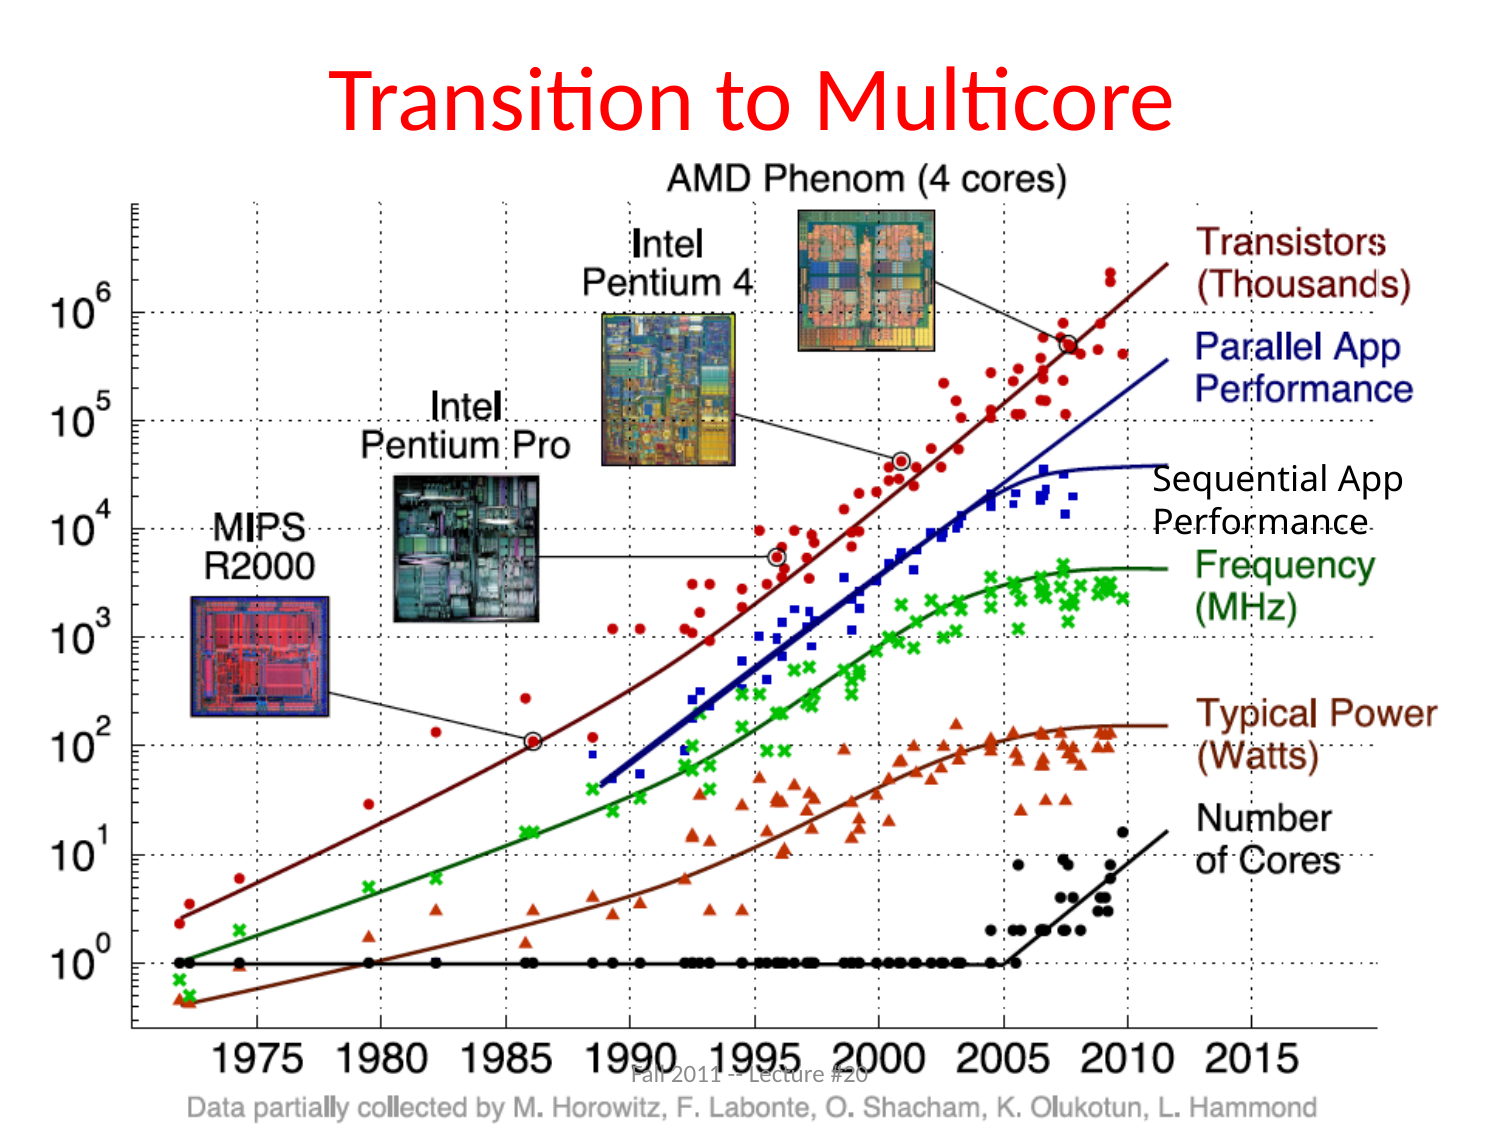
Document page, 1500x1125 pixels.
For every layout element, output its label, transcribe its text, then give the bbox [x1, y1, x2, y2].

title Transition to Multicore [77, 0, 1428, 149]
picture [37, 151, 1449, 1125]
